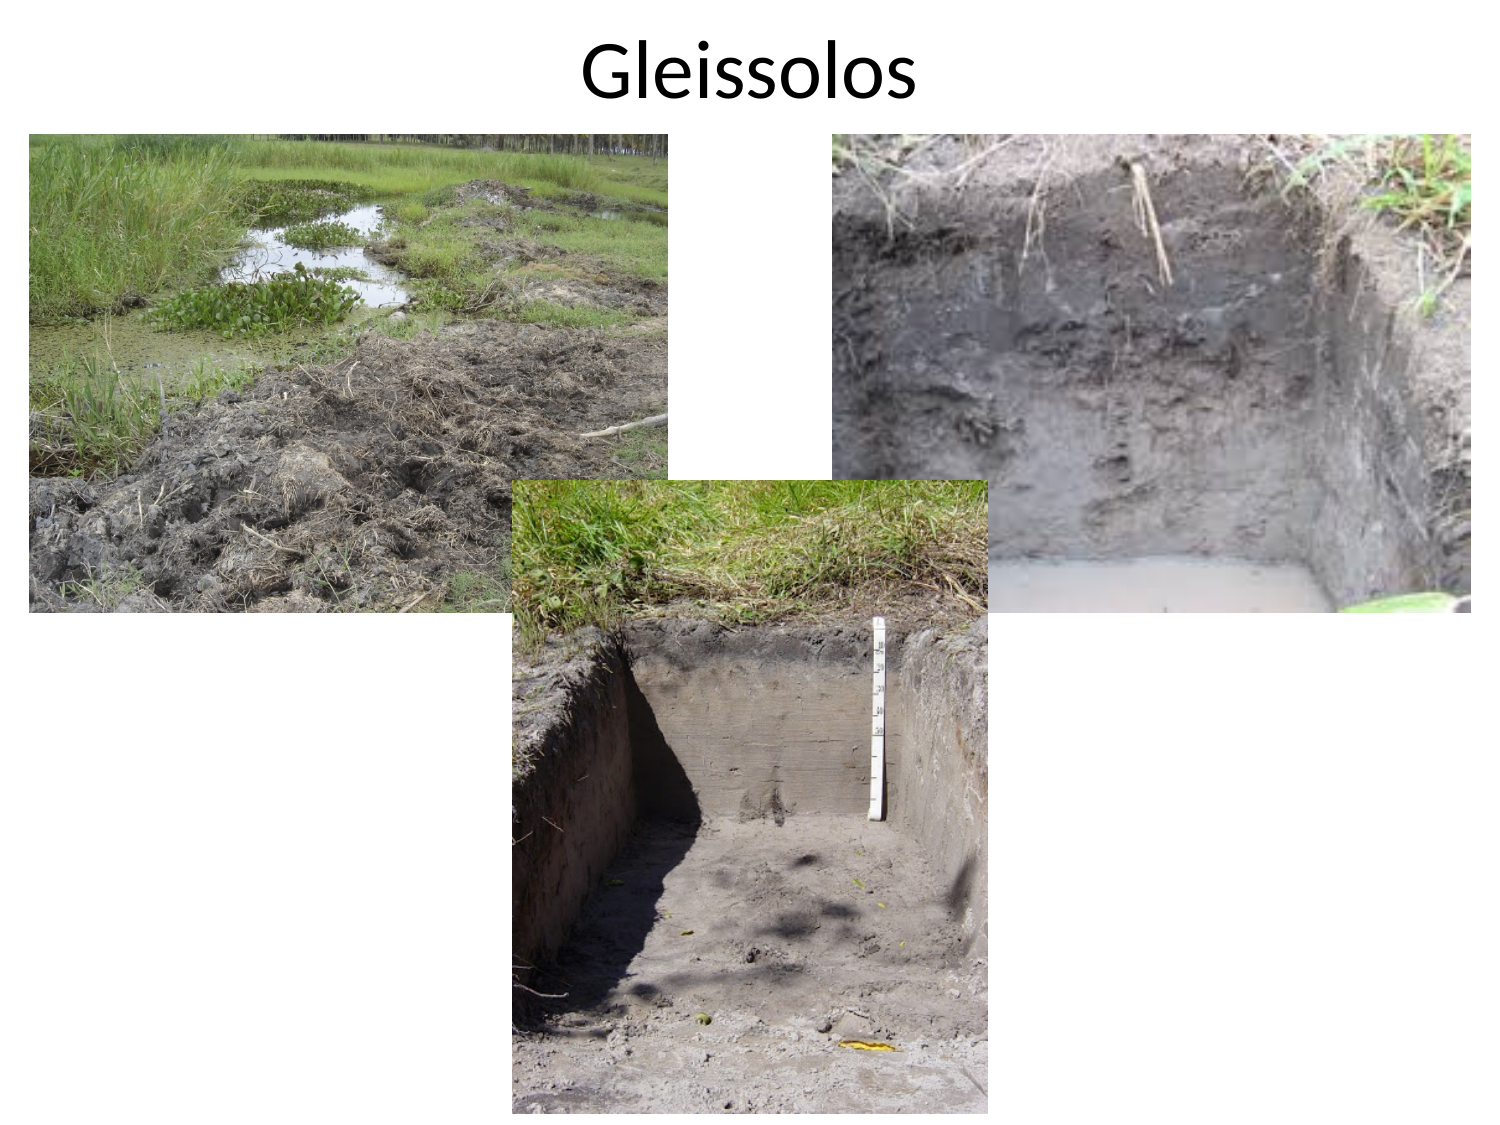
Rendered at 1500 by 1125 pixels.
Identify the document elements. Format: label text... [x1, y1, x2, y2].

title Gleissolos [75, 7, 1425, 124]
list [832, 134, 1471, 613]
picture [29, 134, 988, 1114]
